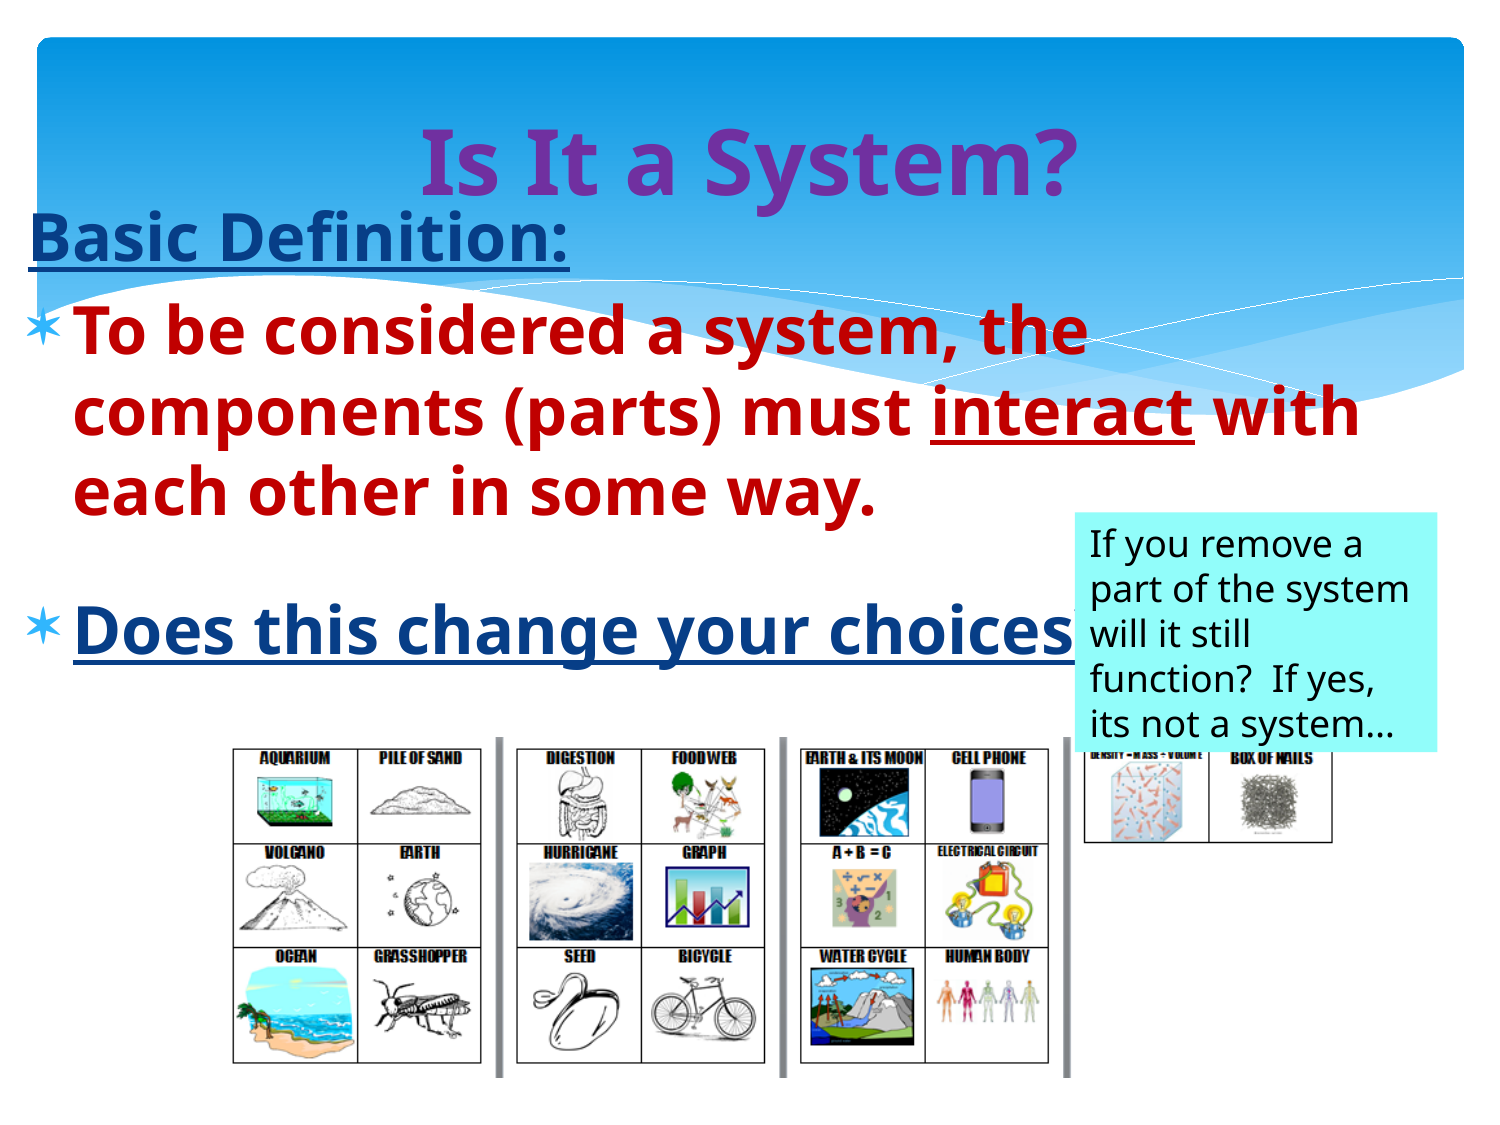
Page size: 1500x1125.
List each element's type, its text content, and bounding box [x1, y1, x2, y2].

text_box If you remove a part of the system will it still function? If yes, its not a system… [1074, 512, 1438, 753]
picture [224, 737, 1338, 1079]
list Basic Definition: To be considered a system, the components (parts) must interact with each other in some way. Does this change your choices? [12, 187, 1425, 754]
title Is It a System? [75, 55, 1425, 261]
